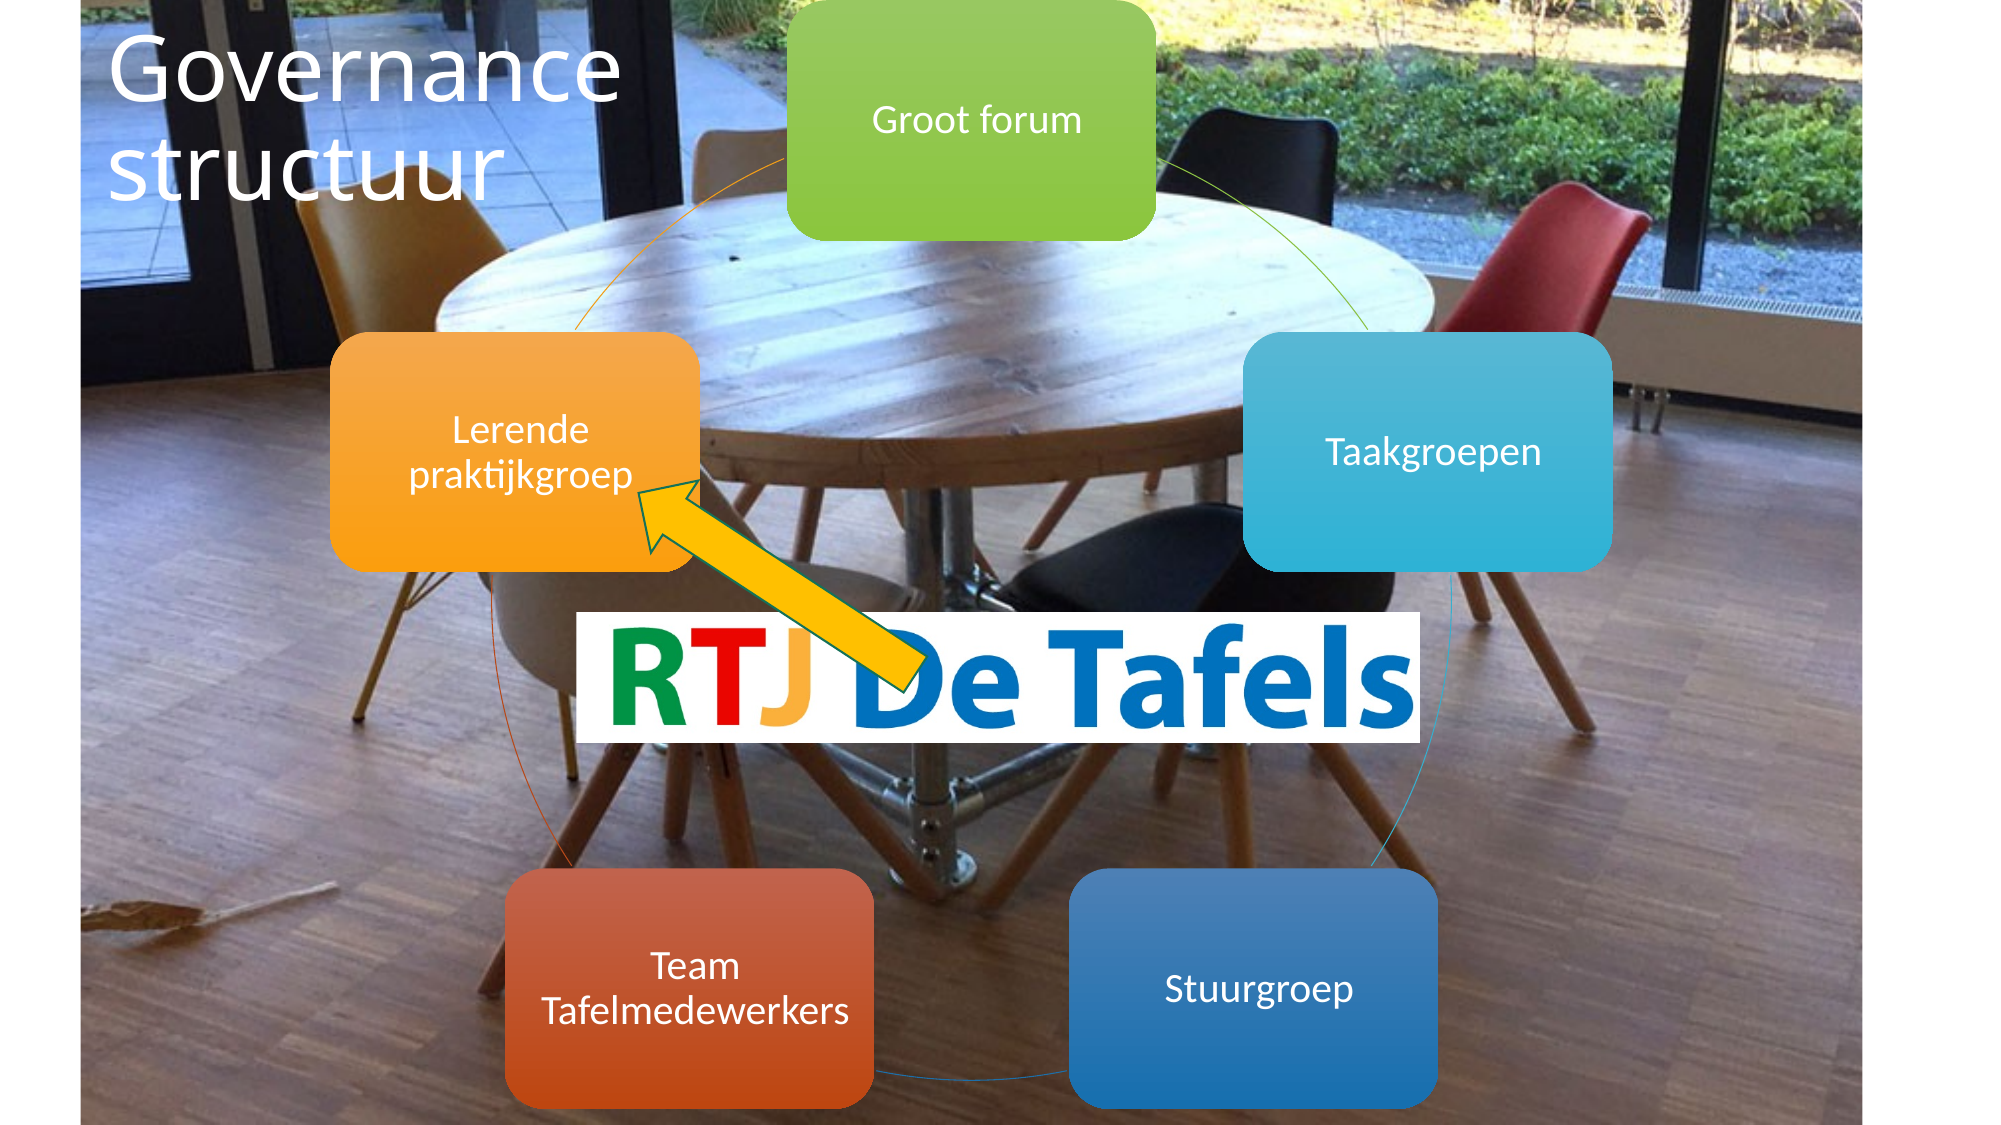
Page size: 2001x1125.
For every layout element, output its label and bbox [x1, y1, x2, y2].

list [80, 0, 1863, 1125]
picture [576, 612, 1420, 743]
